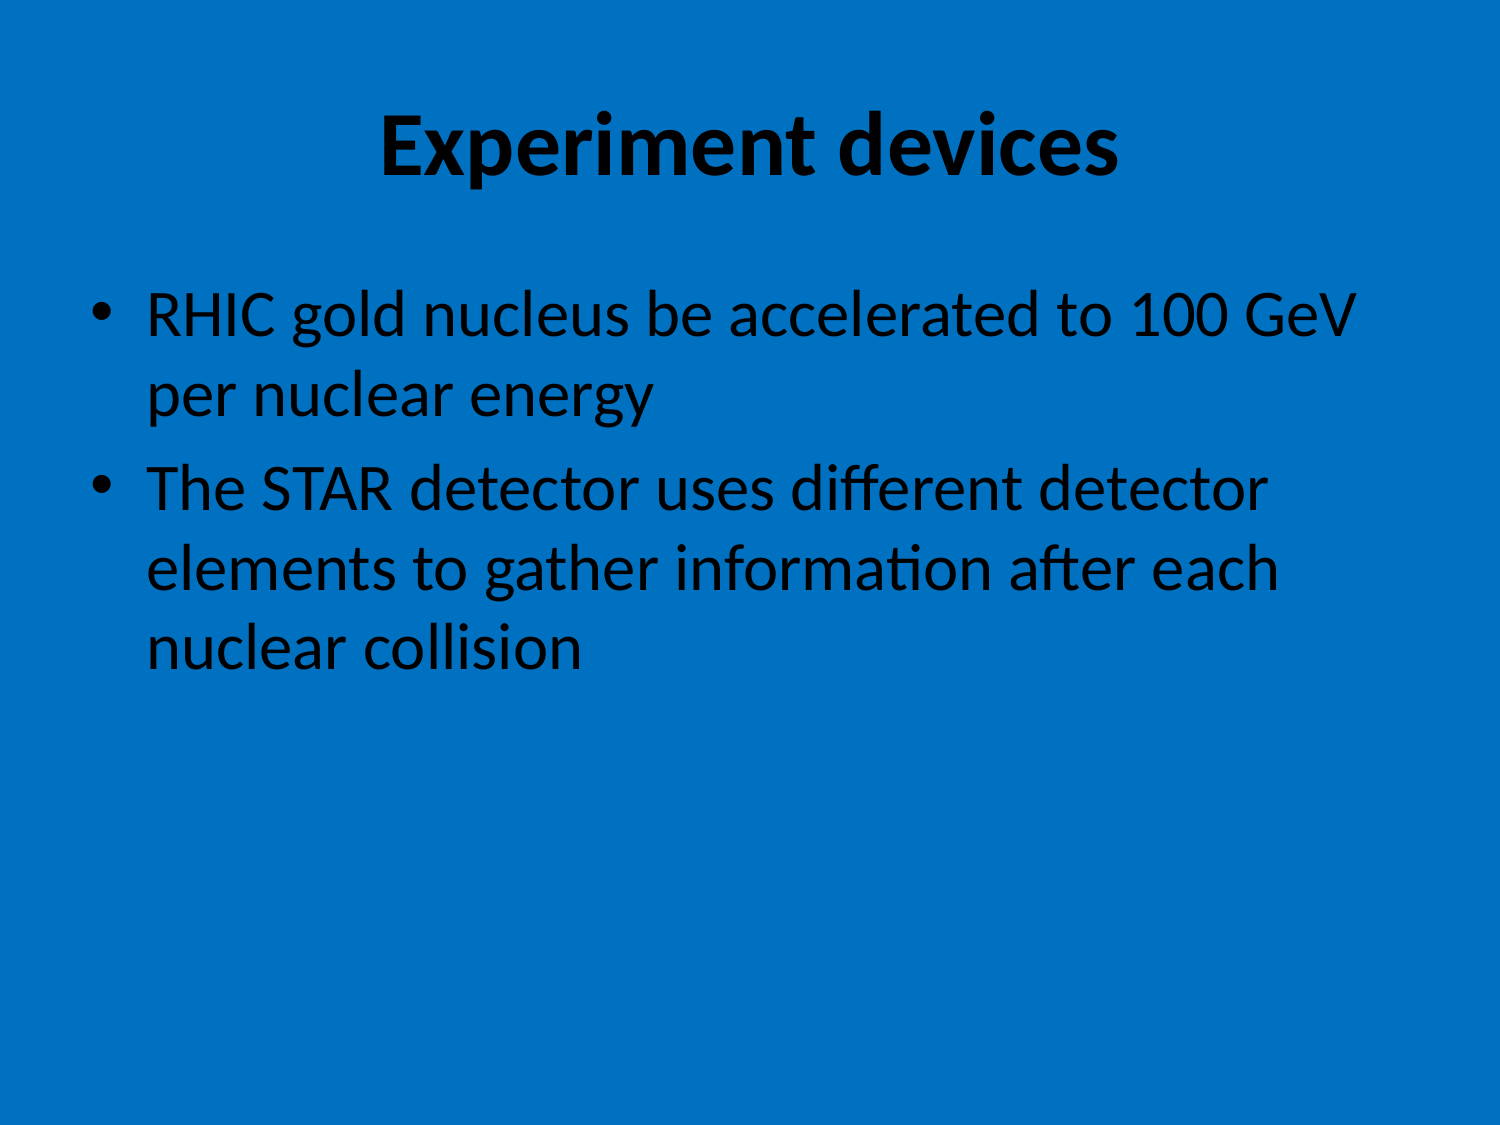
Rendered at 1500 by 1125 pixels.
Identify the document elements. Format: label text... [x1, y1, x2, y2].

list RHIC gold nucleus be accelerated to 100 GeV per nuclear energy The STAR detector uses different detector elements to gather information after each nuclear collision [75, 262, 1425, 1005]
title Experiment devices [75, 45, 1425, 233]
